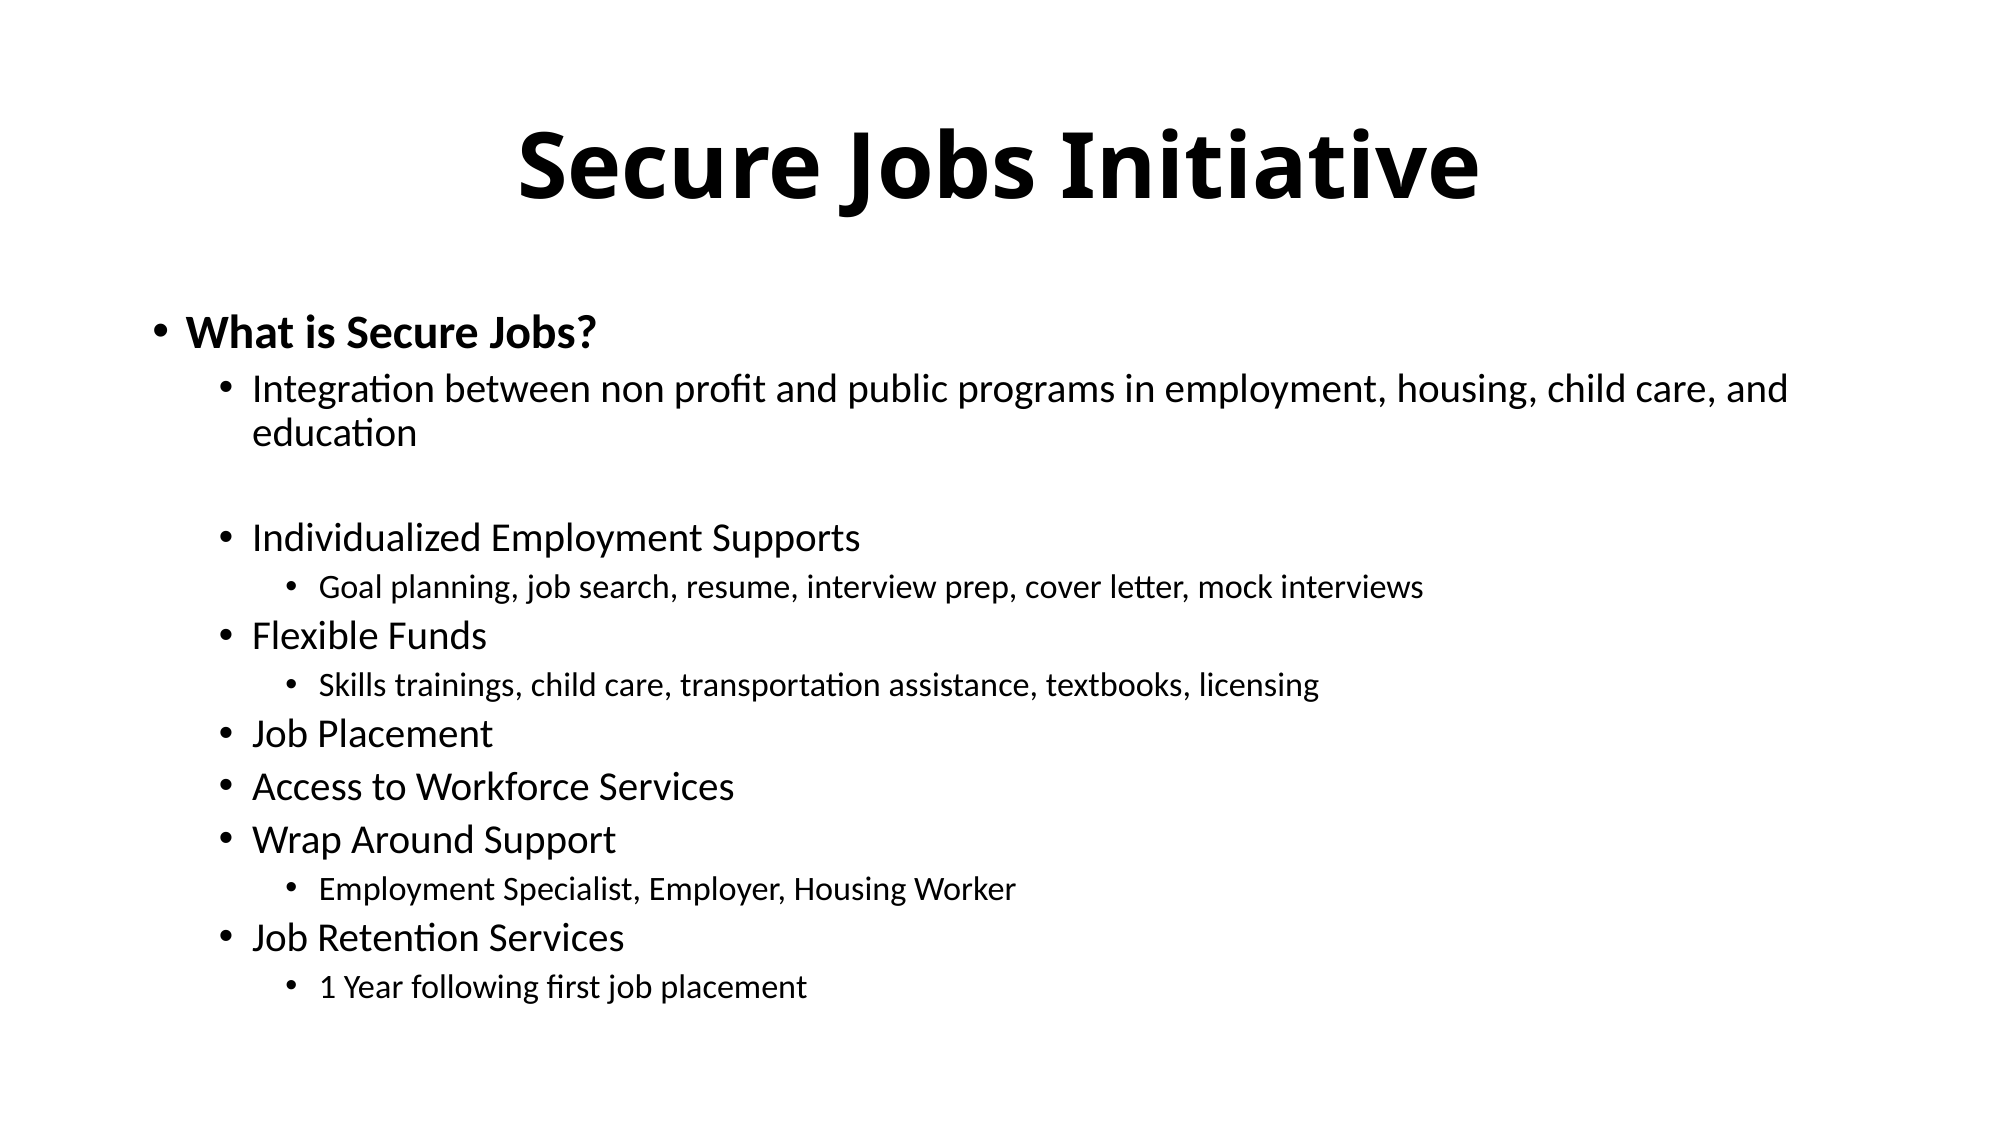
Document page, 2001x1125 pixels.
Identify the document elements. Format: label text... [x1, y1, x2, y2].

list What is Secure Jobs? Integration between non profit and public programs in employment, housing, child care, and education Individualized Employment Supports Goal planning, job search, resume, interview prep, cover letter, mock interviews Flexible Funds Skills trainings, child care, transportation assistance, textbooks, licensing Job Placement Access to Workforce Services Wrap Around Support Employment Specialist, Employer, Housing Worker Job Retention Services 1 Year following first job placement [137, 299, 1863, 1014]
title Secure Jobs Initiative [137, 59, 1863, 278]
